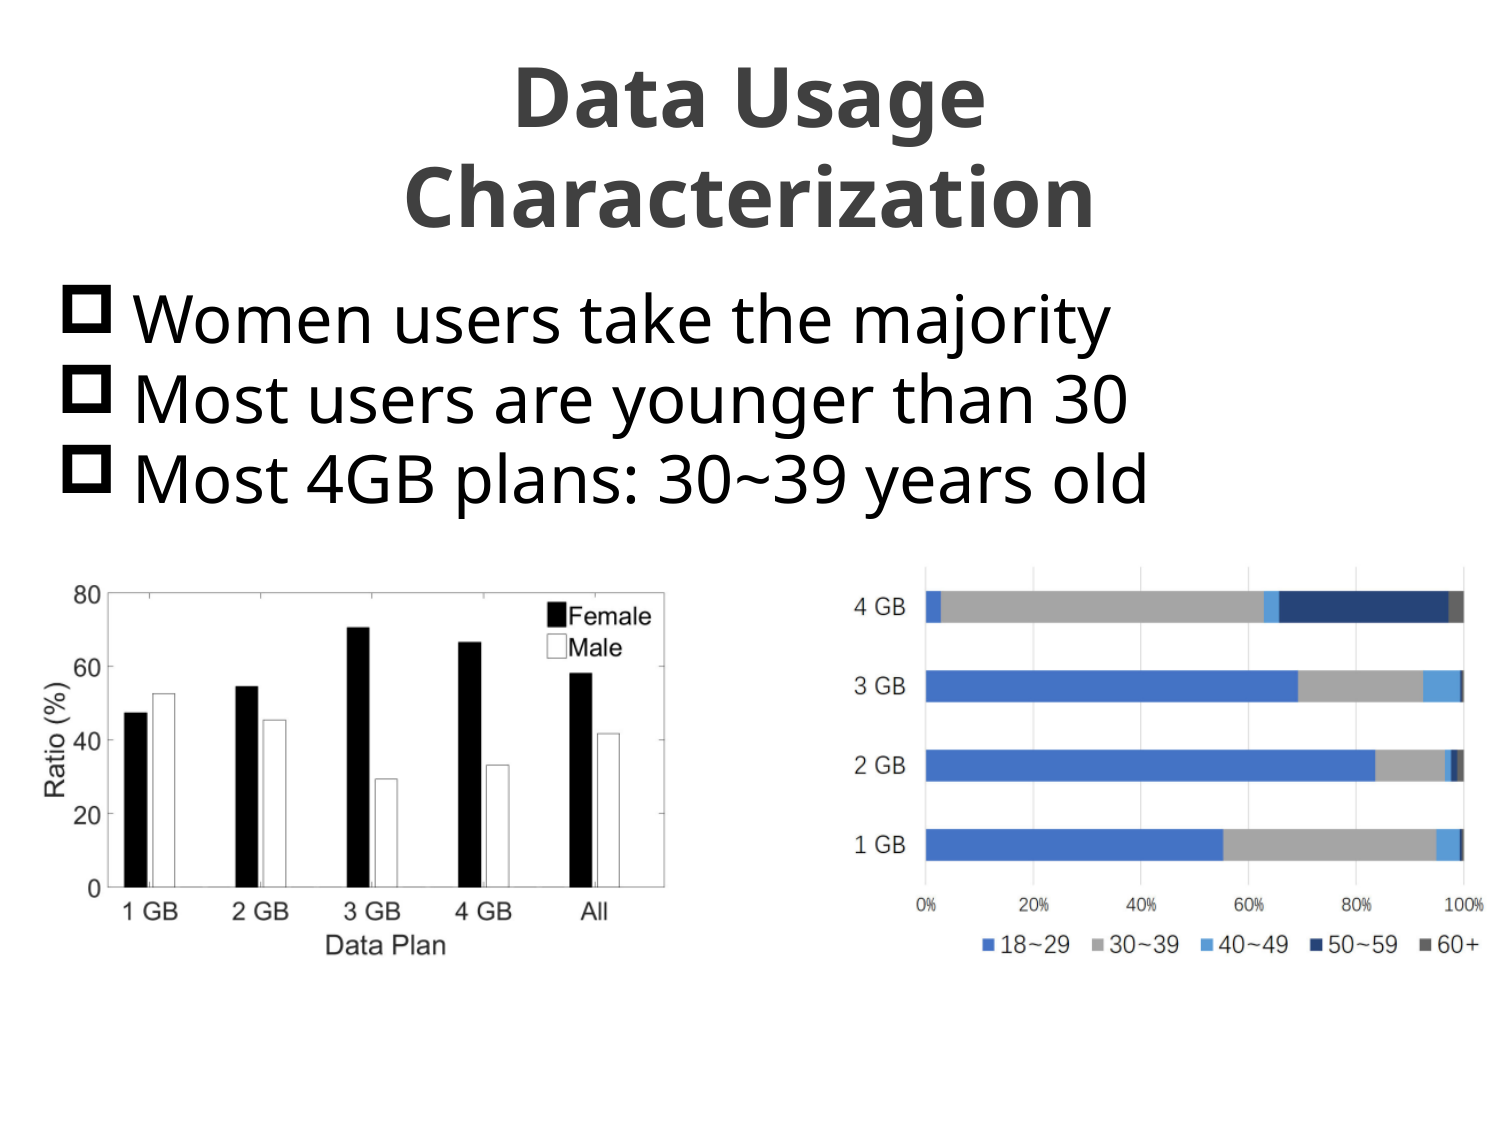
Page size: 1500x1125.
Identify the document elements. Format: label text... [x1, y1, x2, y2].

picture [0, 553, 1500, 967]
text_box Women users take the majority Most users are younger than 30 Most 4GB plans: 30~39 years old [42, 269, 1167, 525]
text_box Data Usage Characterization [187, 44, 1312, 245]
